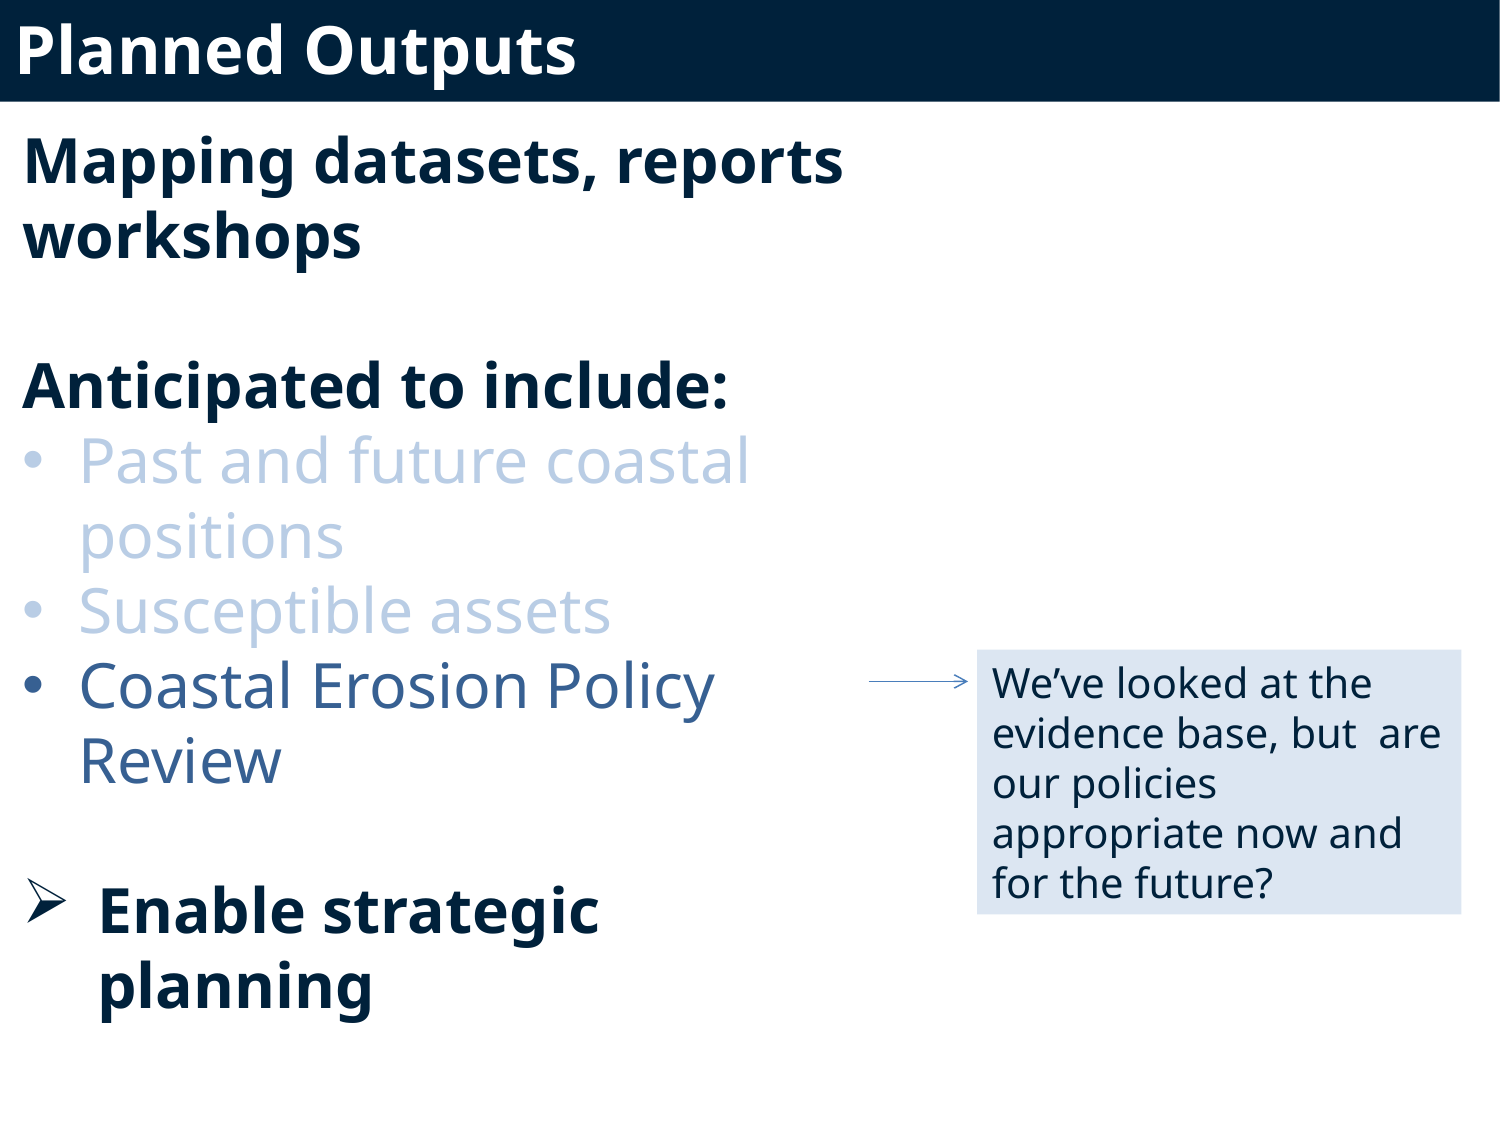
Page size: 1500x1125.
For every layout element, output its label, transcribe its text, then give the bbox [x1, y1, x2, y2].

text_box We’ve looked at the evidence base, but are our policies appropriate now and for the future? [977, 649, 1462, 915]
text_box Planned Outputs [0, 0, 1500, 102]
text_box Mapping datasets, reports workshops Anticipated to include: Past and future coastal positions Susceptible assets Coastal Erosion Policy Review Enable strategic planning [7, 114, 878, 1103]
